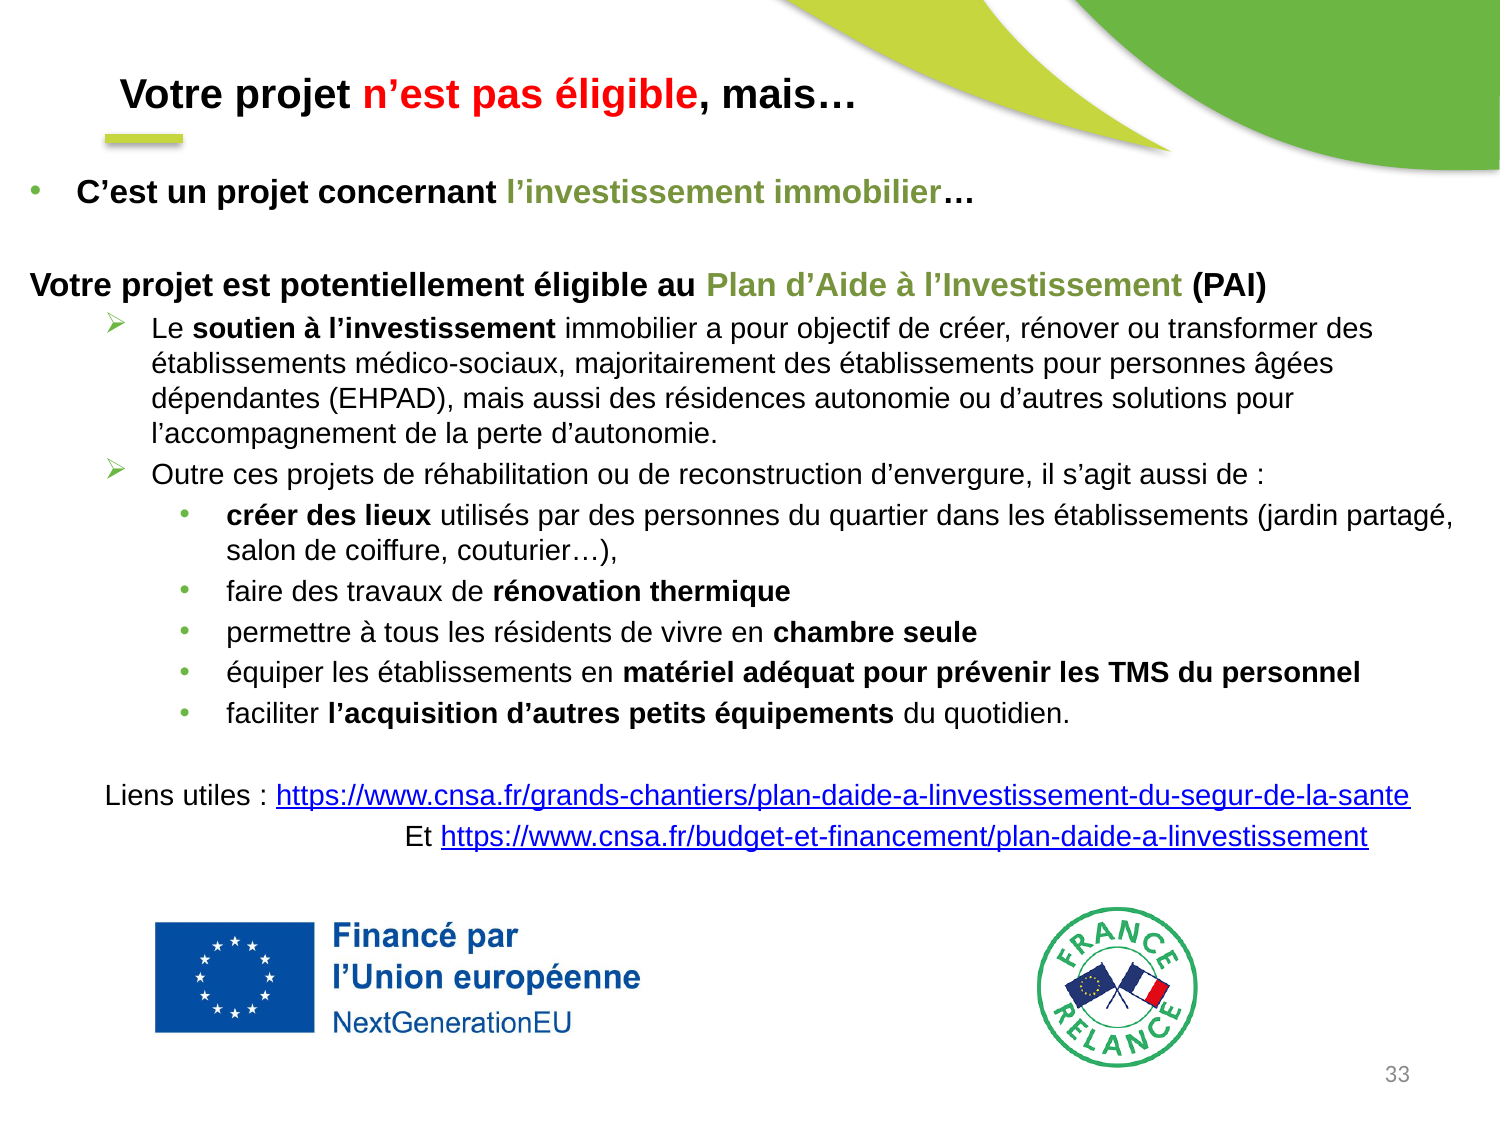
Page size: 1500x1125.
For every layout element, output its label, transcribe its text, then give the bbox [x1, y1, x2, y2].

list Votre projet n’est pas éligible, mais… [96, 59, 1136, 139]
picture [135, 911, 704, 1043]
picture [1031, 901, 1203, 1073]
list C’est un projet concernant l’investissement immobilier… Votre projet est potentiellement éligible au Plan d’Aide à l’Investissement (PAI) Le soutien à l’investissement immobilier a pour objectif de créer, rénover ou transformer des établissements médico-sociaux, majoritairement des établissements pour personnes âgées dépendantes (EHPAD), mais aussi des résidences autonomie ou d’autres solutions pour l’accompagnement de la perte d’autonomie. Outre ces projets de réhabilitation ou de reconstruction d’envergure, il s’agit aussi de : créer des lieux utilisés par des personnes du quartier dans les établissements (jardin partagé, salon de coiffure, couturier…), faire des travaux de rénovation thermique permettre à tous les résidents de vivre en chambre seule équiper les établissements en matériel adéquat pour prévenir les TMS du personnel faciliter l’acquisition d’autres petits équipements du quotidien. Liens utiles : https://www.cnsa.fr/grands-chantiers/plan-daide-a-linvestissement-du-segur-de-la-sante Et https://www.cnsa.fr/budget-et-financement/plan-daide-a-linvestissement [29, 162, 1469, 1060]
slide_number 33 [1074, 1042, 1425, 1103]
